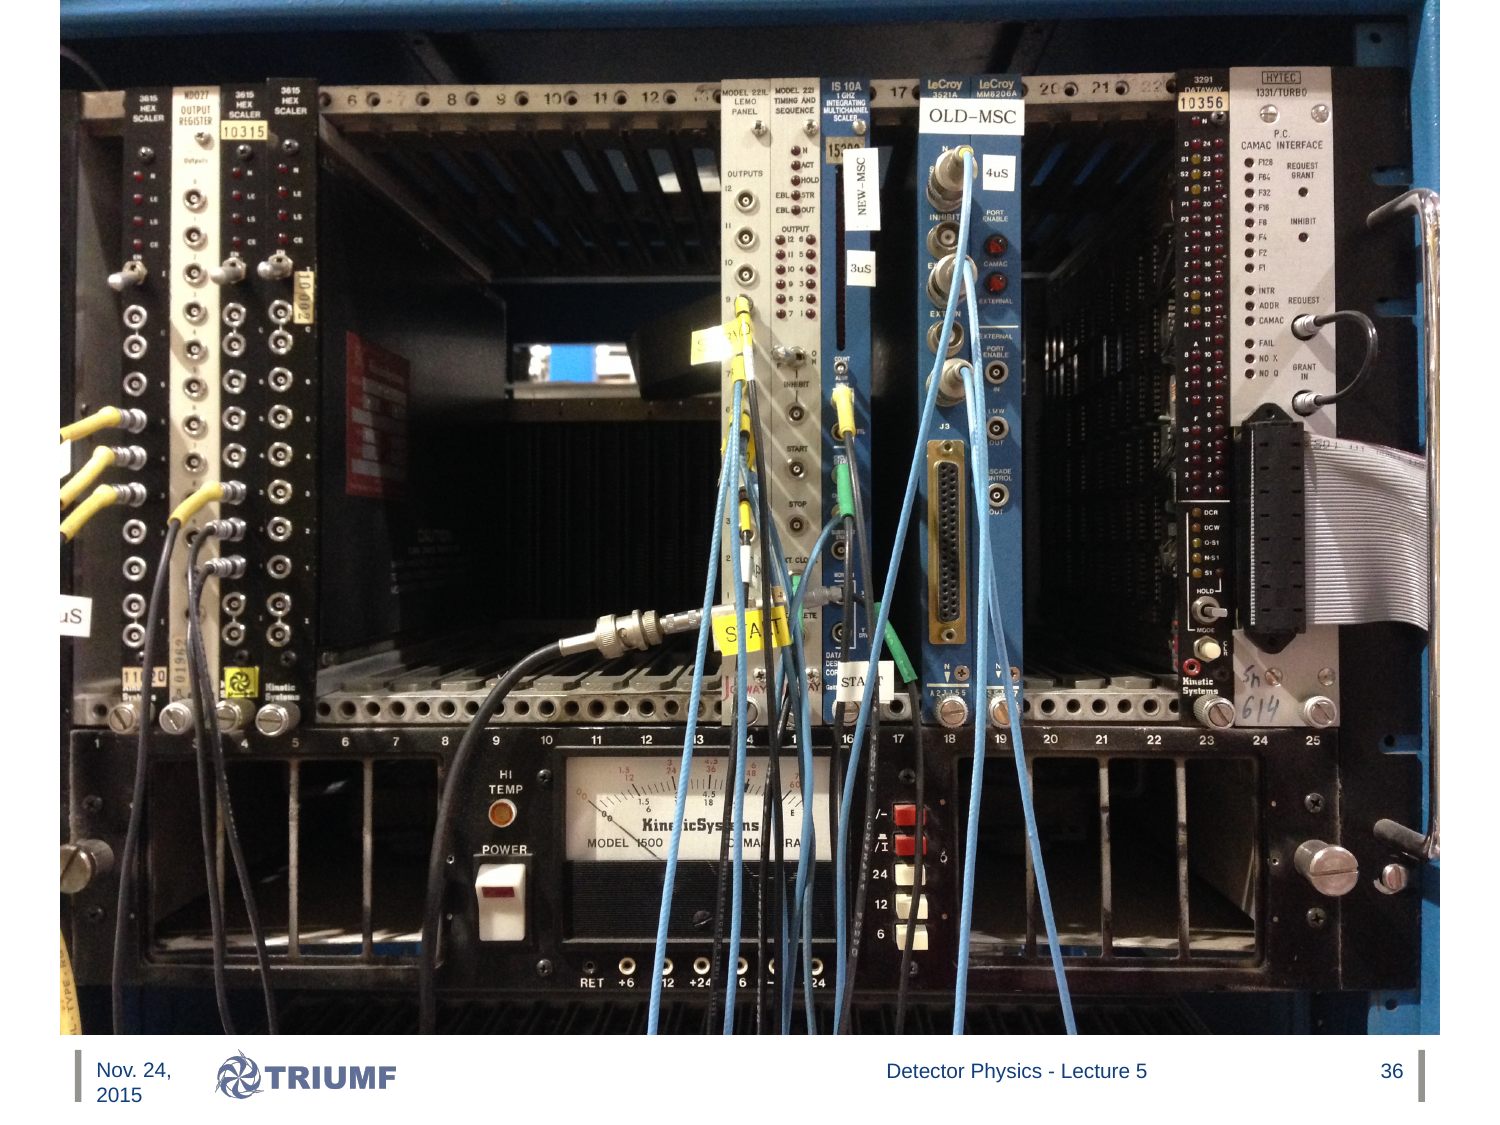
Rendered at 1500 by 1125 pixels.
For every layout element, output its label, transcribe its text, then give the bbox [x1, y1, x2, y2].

picture [60, 0, 1440, 1035]
slide_number 36 [1182, 1049, 1419, 1125]
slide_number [81, 1048, 213, 1125]
footer Detector Physics - Lecture 5 [394, 1049, 1163, 1125]
